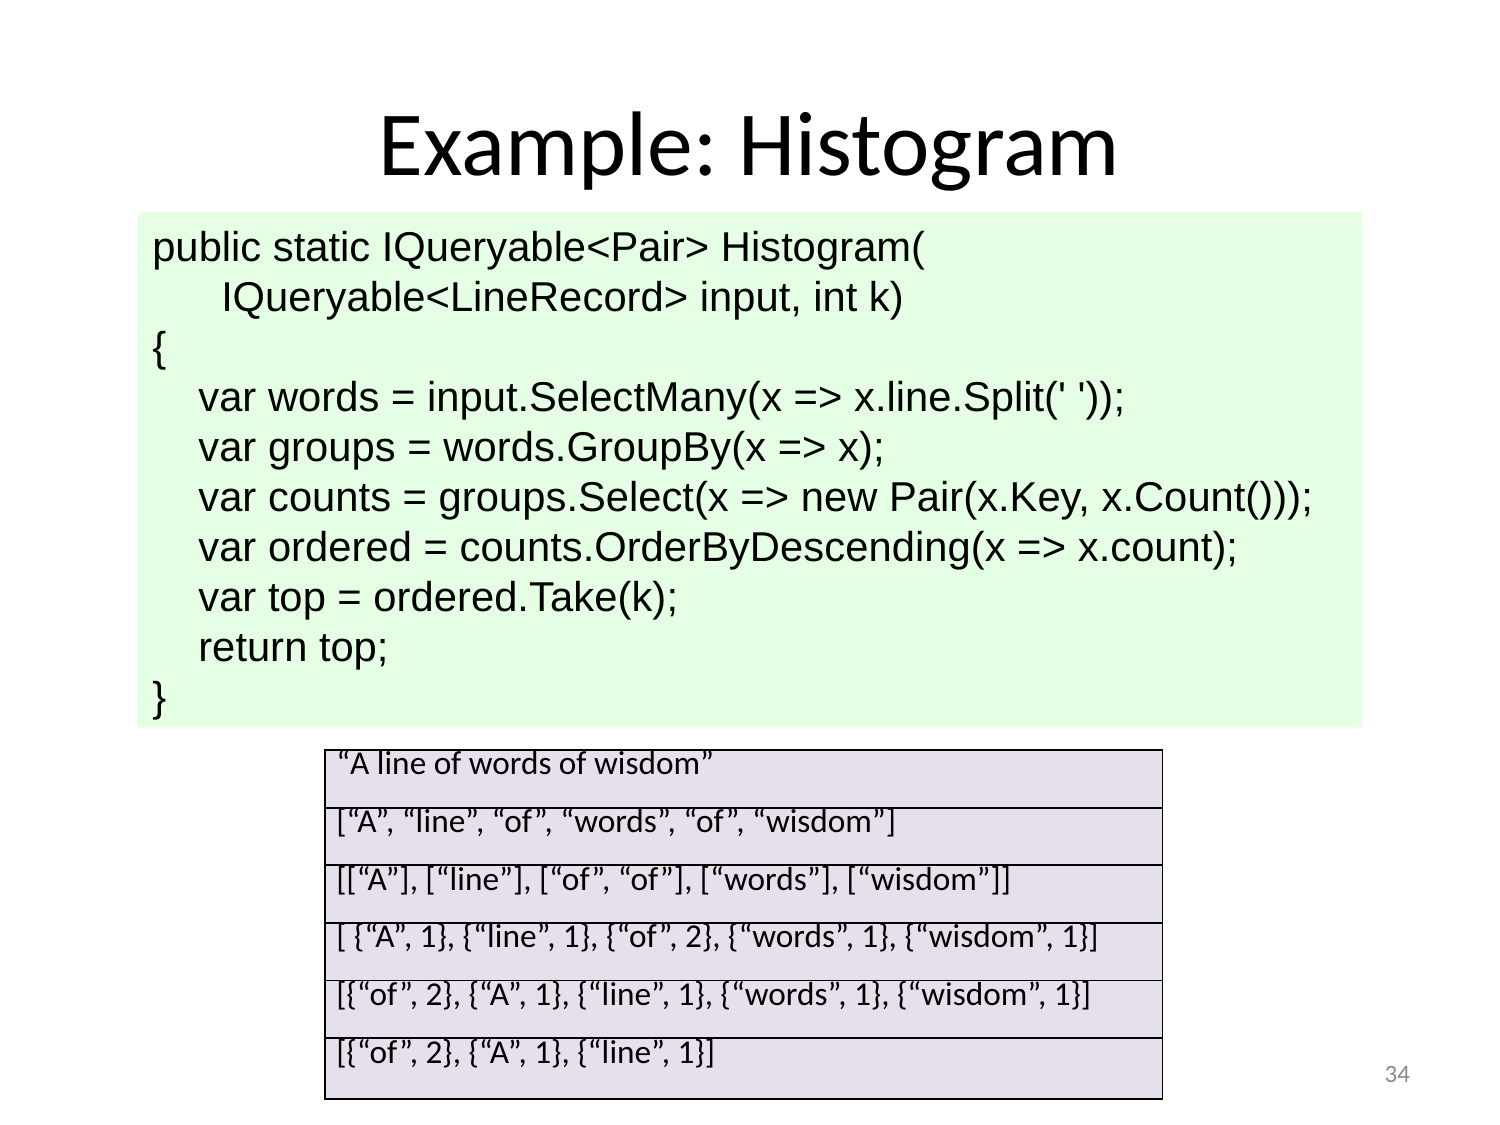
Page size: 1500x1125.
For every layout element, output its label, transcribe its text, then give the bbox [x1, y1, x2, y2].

table_cell [{“of”, 2}, {“A”, 1}, {“line”, 1}] [326, 1039, 1162, 1098]
table_cell [ {“A”, 1}, {“line”, 1}, {“of”, 2}, {“words”, 1}, {“wisdom”, 1}] [326, 924, 1162, 980]
title Example: Histogram [75, 45, 1425, 233]
table_cell [[“A”], [“line”], [“of”, “of”], [“words”], [“wisdom”]] [326, 866, 1162, 922]
table_header “A line of words of wisdom” [326, 751, 1162, 807]
text_box public static IQueryable<Pair> Histogram( IQueryable<LineRecord> input, int k) { var words = input.SelectMany(x => x.line.Split(' ')); var groups = words.GroupBy(x => x); var counts = groups.Select(x => new Pair(x.Key, x.Count())); var ordered = counts.OrderByDescending(x => x.count); var top = ordered.Take(k); return top; } [137, 212, 1363, 728]
slide_number 34 [1074, 1042, 1425, 1103]
table_cell [“A”, “line”, “of”, “words”, “of”, “wisdom”] [326, 809, 1162, 864]
table_cell [{“of”, 2}, {“A”, 1}, {“line”, 1}, {“words”, 1}, {“wisdom”, 1}] [326, 981, 1162, 1037]
